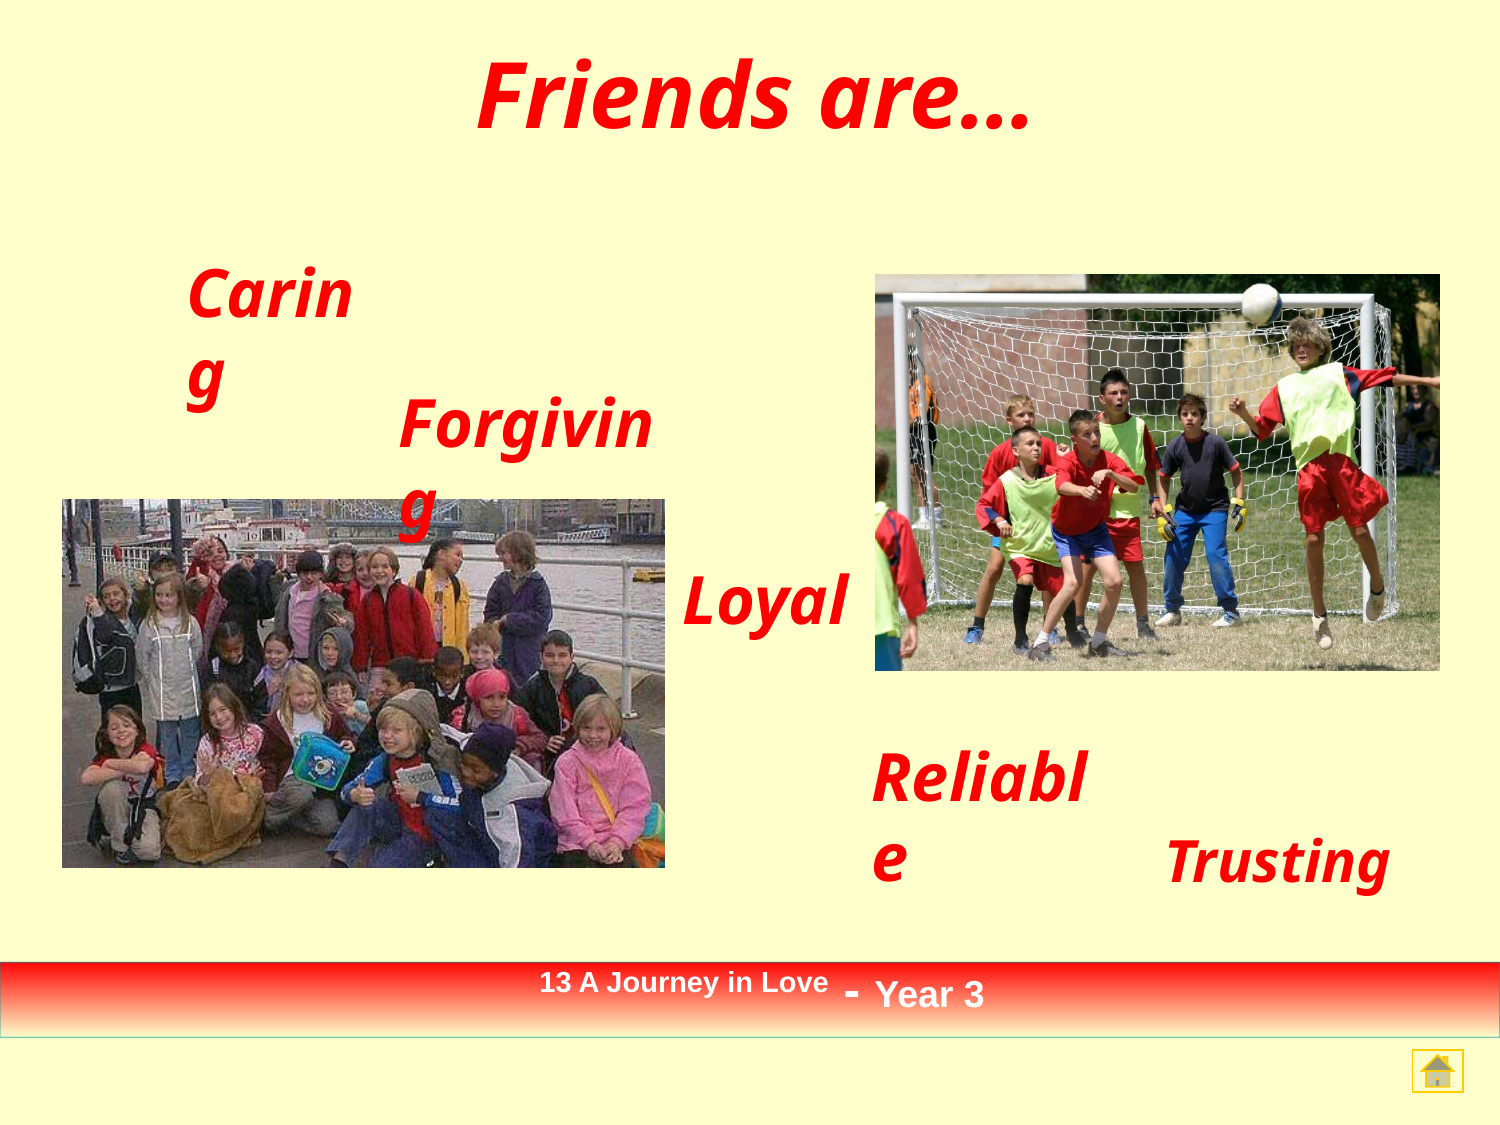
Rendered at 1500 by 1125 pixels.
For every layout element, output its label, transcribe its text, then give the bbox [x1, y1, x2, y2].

text_box [0, 962, 1500, 1038]
text_box 13 A Journey in Love - Year 3 [506, 949, 1017, 1025]
text_box Forgiving [383, 373, 698, 469]
text_box Loyal [670, 550, 869, 646]
text_box [1412, 1049, 1463, 1092]
list Trusting [1149, 825, 1469, 920]
text_box Reliable [856, 727, 1136, 823]
title Friends are… [37, 37, 1475, 146]
text_box Caring [171, 243, 401, 339]
picture [62, 499, 665, 869]
picture [874, 274, 1440, 671]
